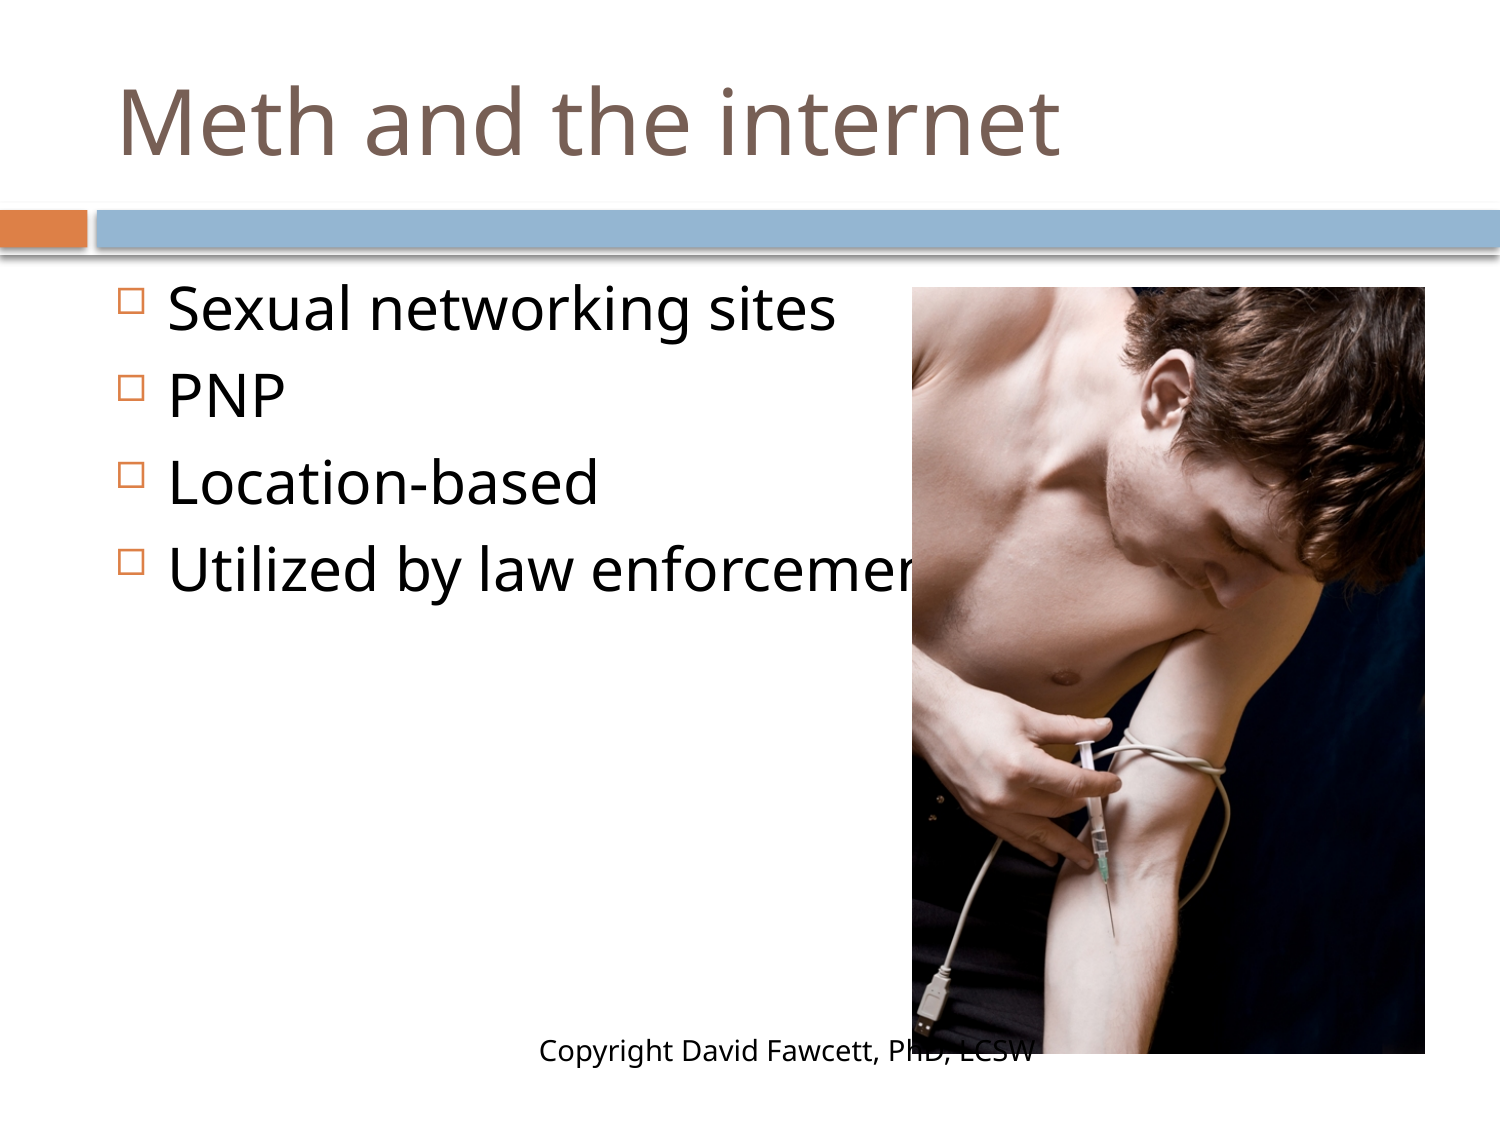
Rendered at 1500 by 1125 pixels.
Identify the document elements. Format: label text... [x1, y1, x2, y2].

picture [912, 287, 1426, 1054]
list Sexual networking sites PNP Location-based Utilized by law enforcement [100, 262, 1438, 1000]
text_box Copyright David Fawcett, PhD, LCSW [399, 1024, 1175, 1075]
title Meth and the internet [100, 37, 1438, 200]
